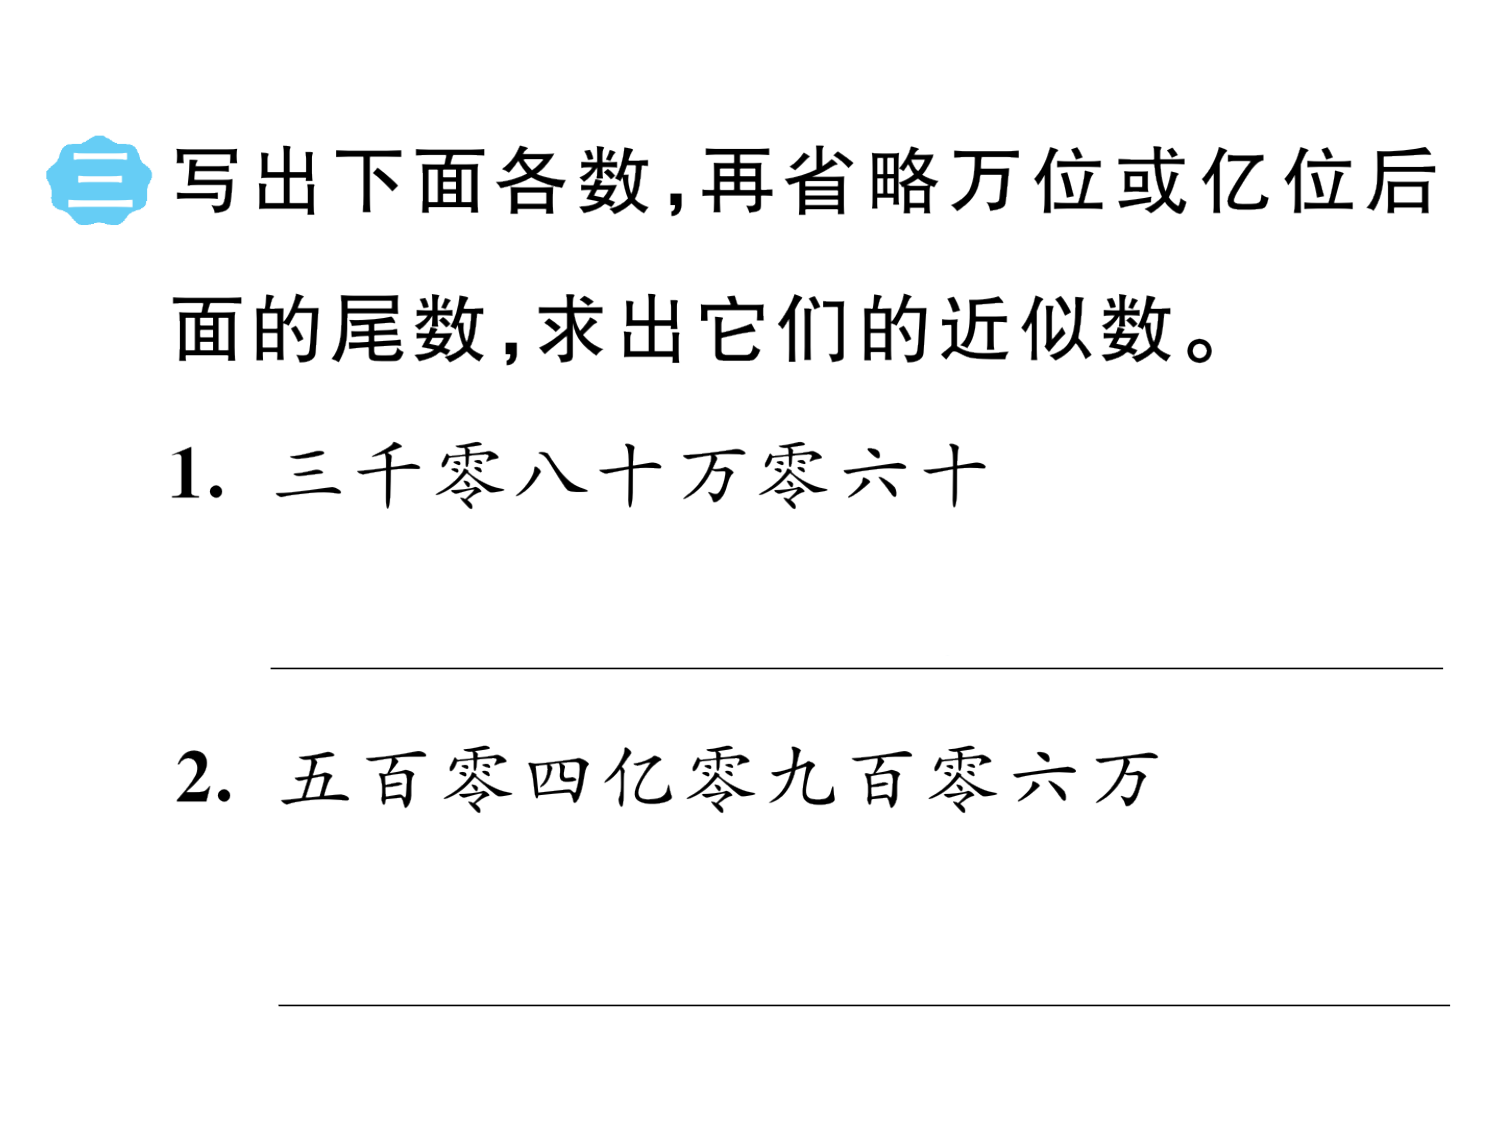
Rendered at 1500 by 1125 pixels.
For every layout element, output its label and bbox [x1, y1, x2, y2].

picture [41, 125, 1459, 681]
picture [171, 727, 1500, 1017]
